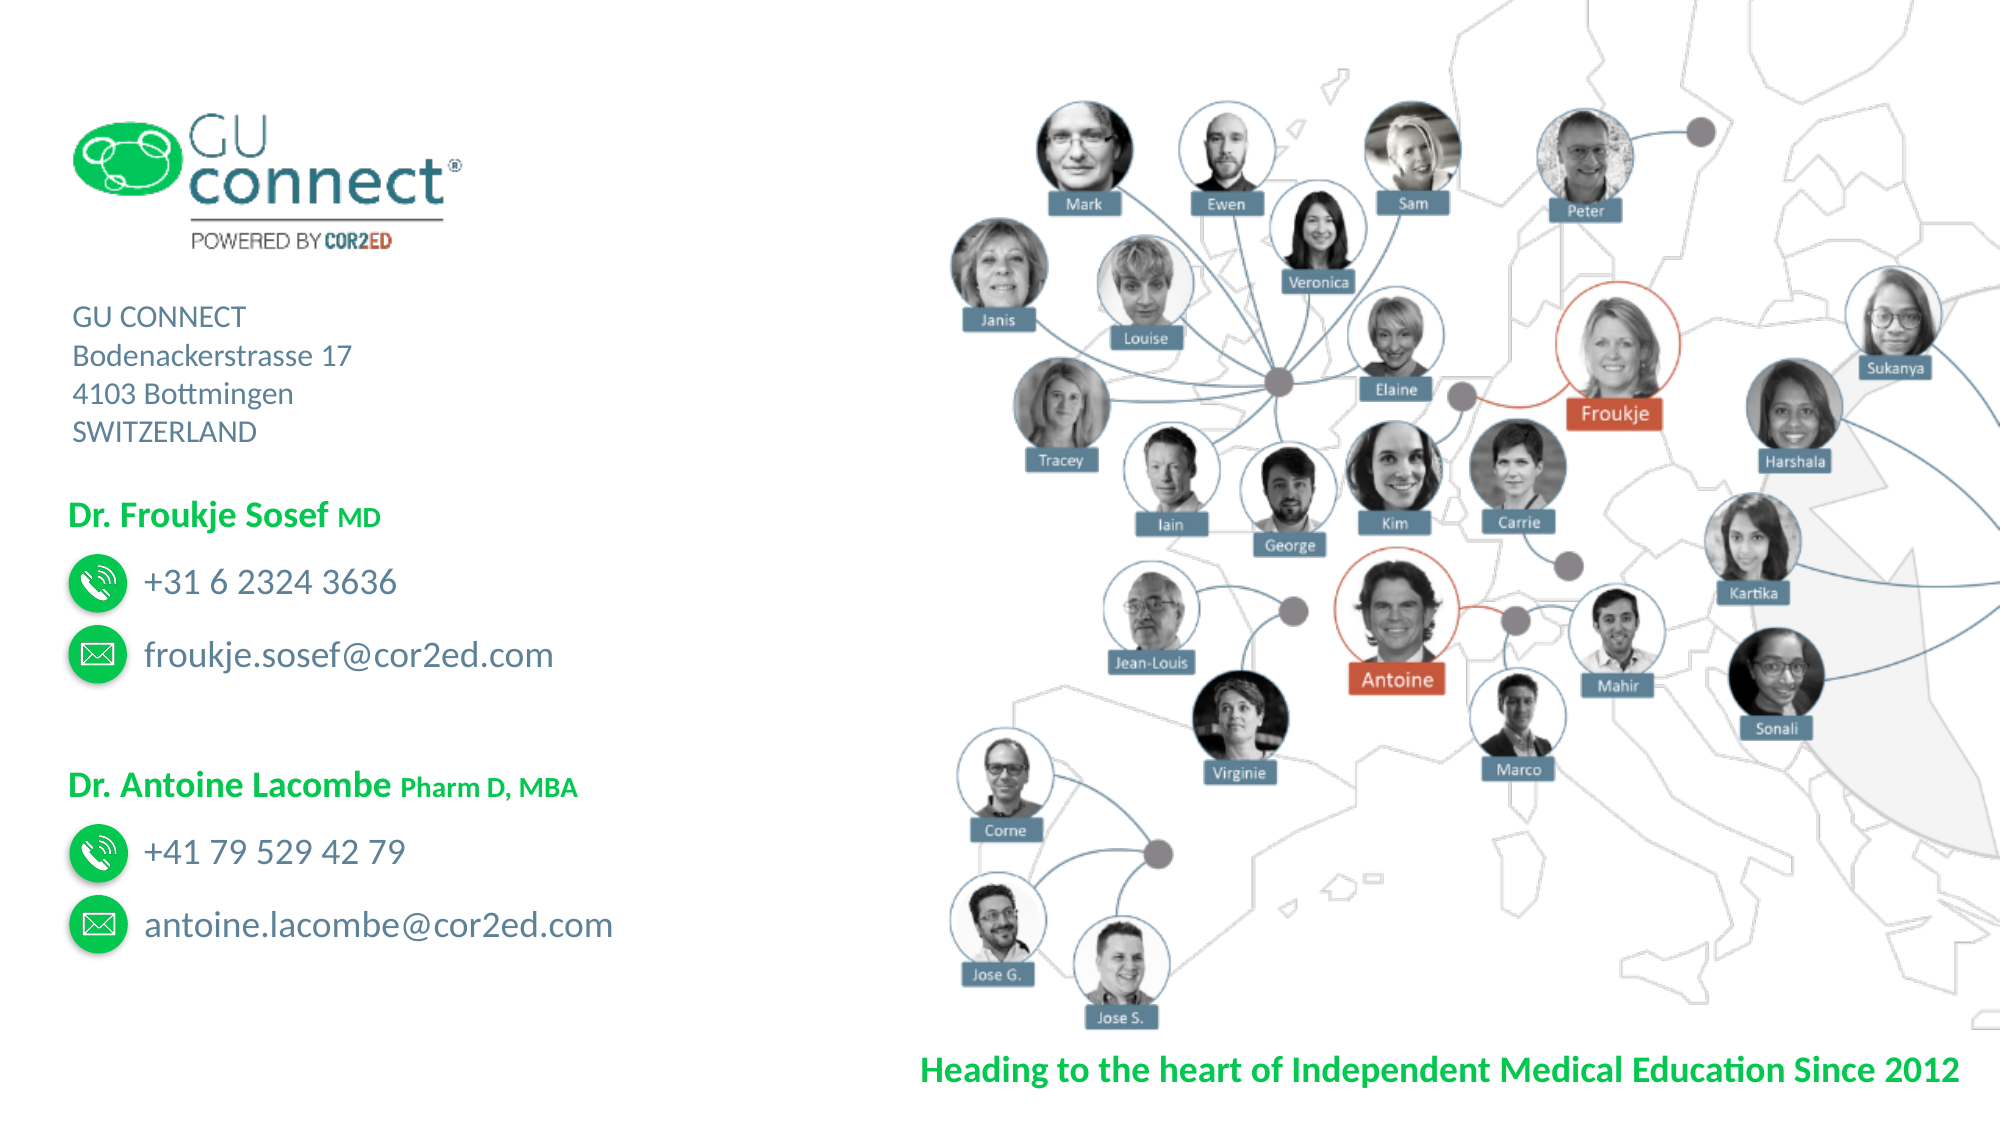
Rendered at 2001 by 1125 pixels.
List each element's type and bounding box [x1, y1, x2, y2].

picture [73, 827, 124, 879]
picture [55, 95, 481, 268]
picture [77, 634, 118, 674]
picture [79, 904, 119, 944]
picture [72, 557, 124, 609]
picture [808, 0, 2000, 1125]
